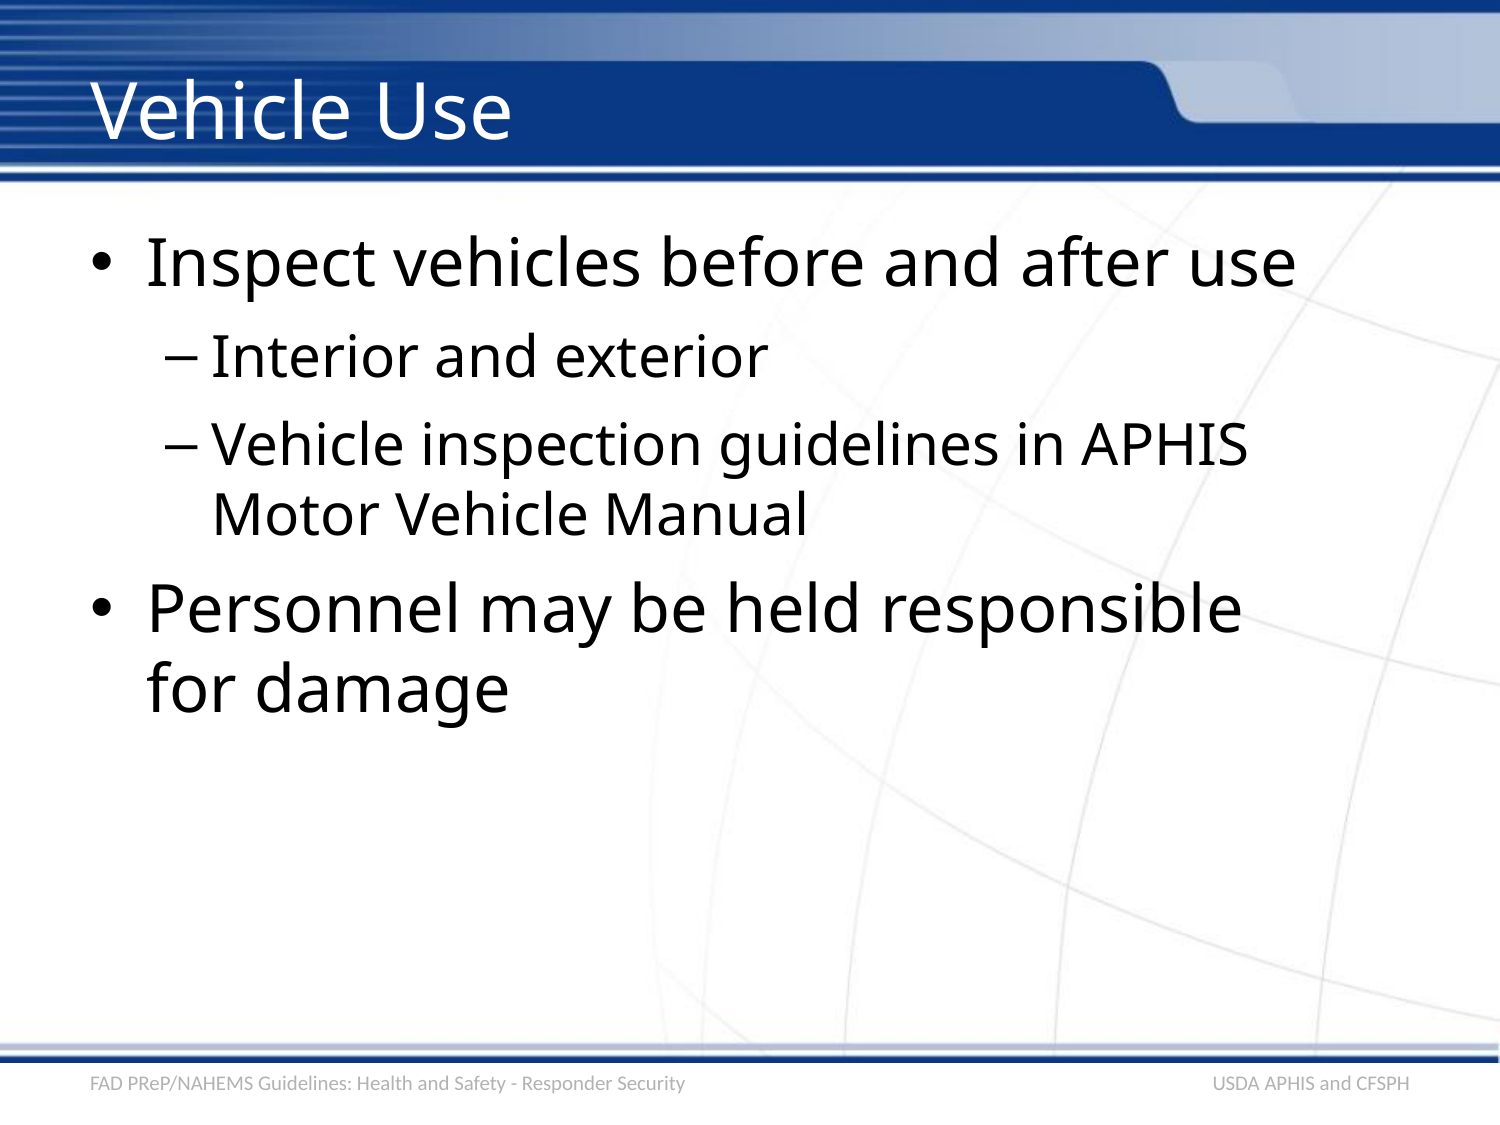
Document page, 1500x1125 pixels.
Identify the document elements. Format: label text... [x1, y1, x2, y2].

slide_number USDA APHIS and CFSPH [1074, 1042, 1425, 1103]
footer FAD PReP/NAHEMS Guidelines: Health and Safety - Responder Security [75, 1042, 825, 1103]
list Inspect vehicles before and after use Interior and exterior Vehicle inspection guidelines in APHIS Motor Vehicle Manual Personnel may be held responsible for damage [75, 212, 1425, 1025]
title Vehicle Use [75, 24, 1425, 163]
picture [0, 0, 1500, 1063]
